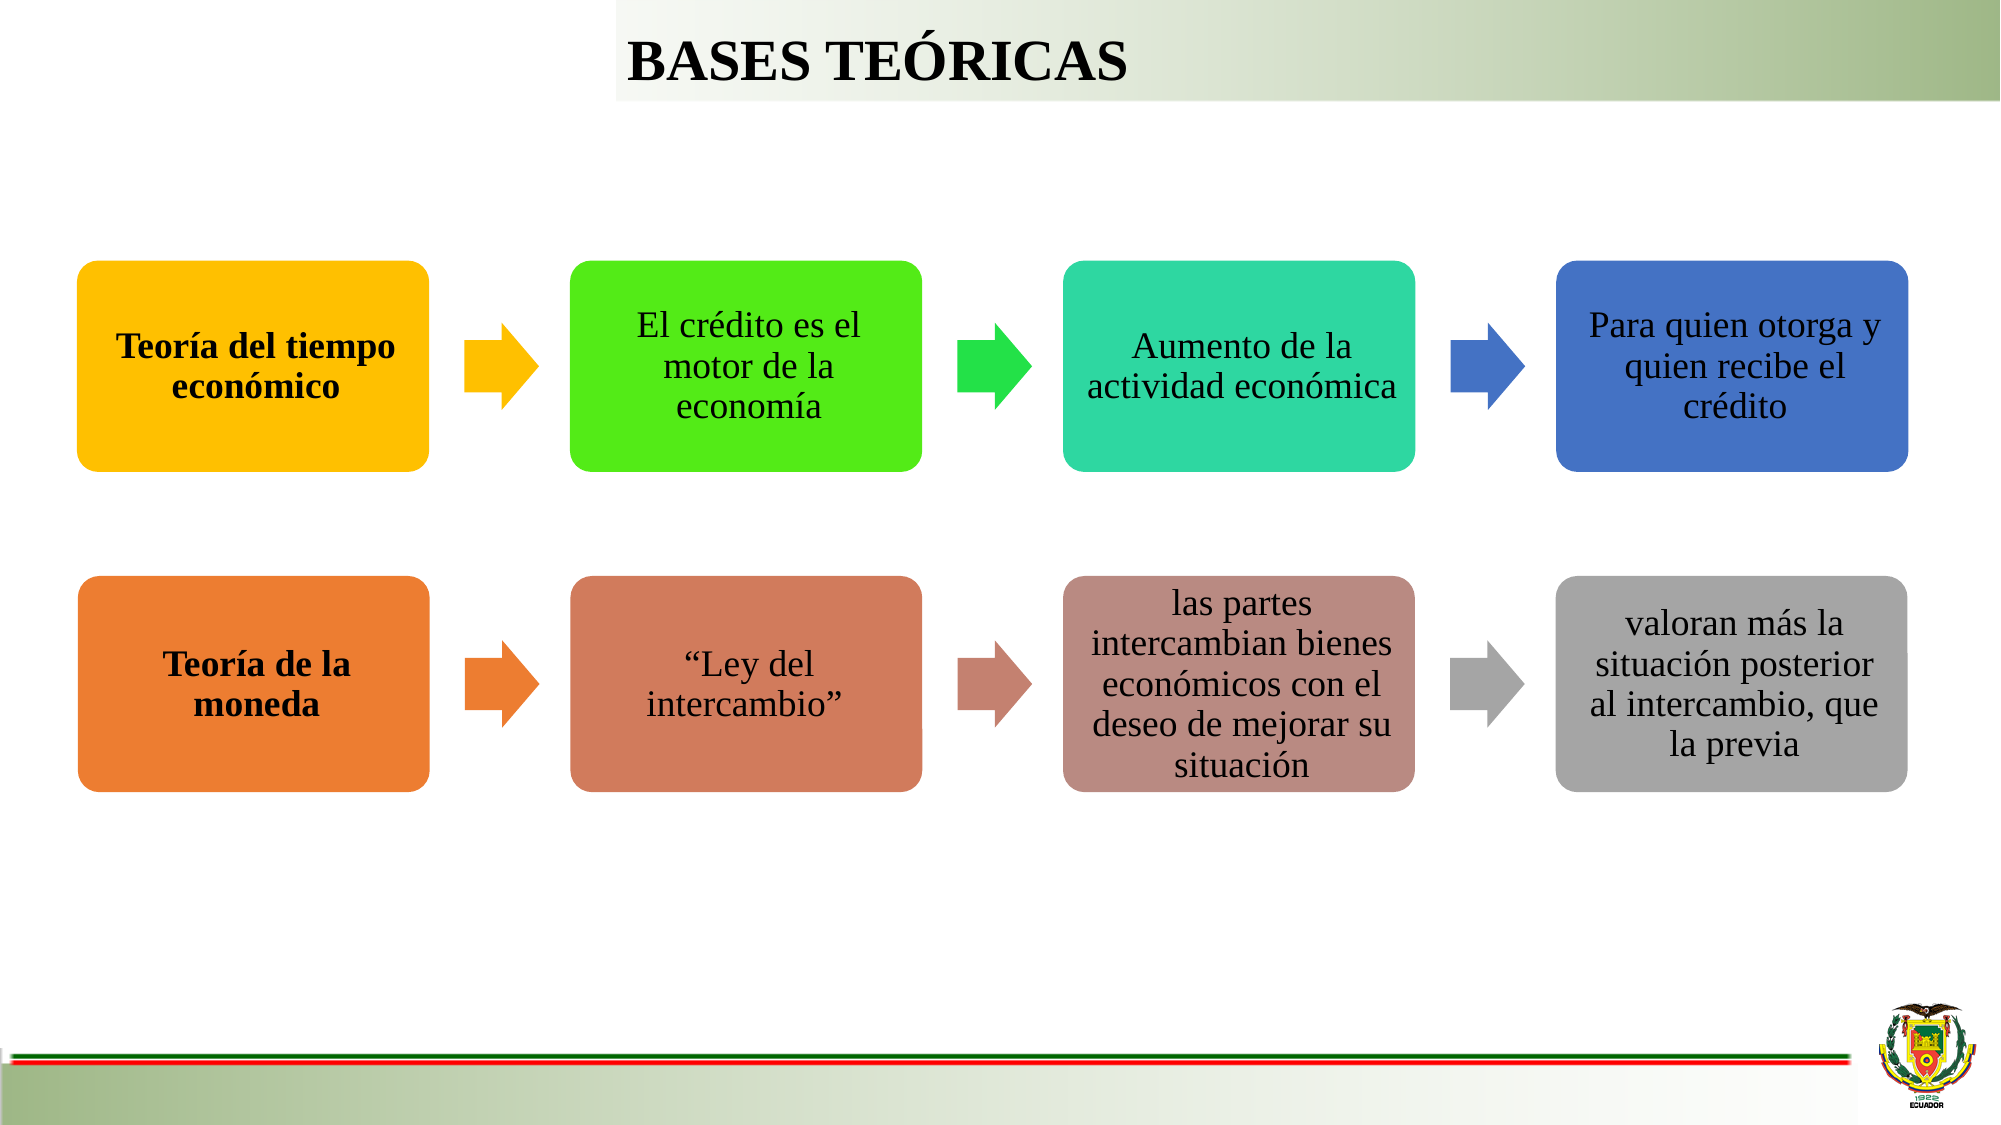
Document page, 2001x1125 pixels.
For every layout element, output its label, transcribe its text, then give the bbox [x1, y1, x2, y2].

picture [0, 984, 2000, 1125]
picture [616, 0, 2000, 108]
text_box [76, 575, 1910, 793]
text_box BASES TEÓRICAS [612, 15, 1661, 100]
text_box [76, 258, 1910, 475]
